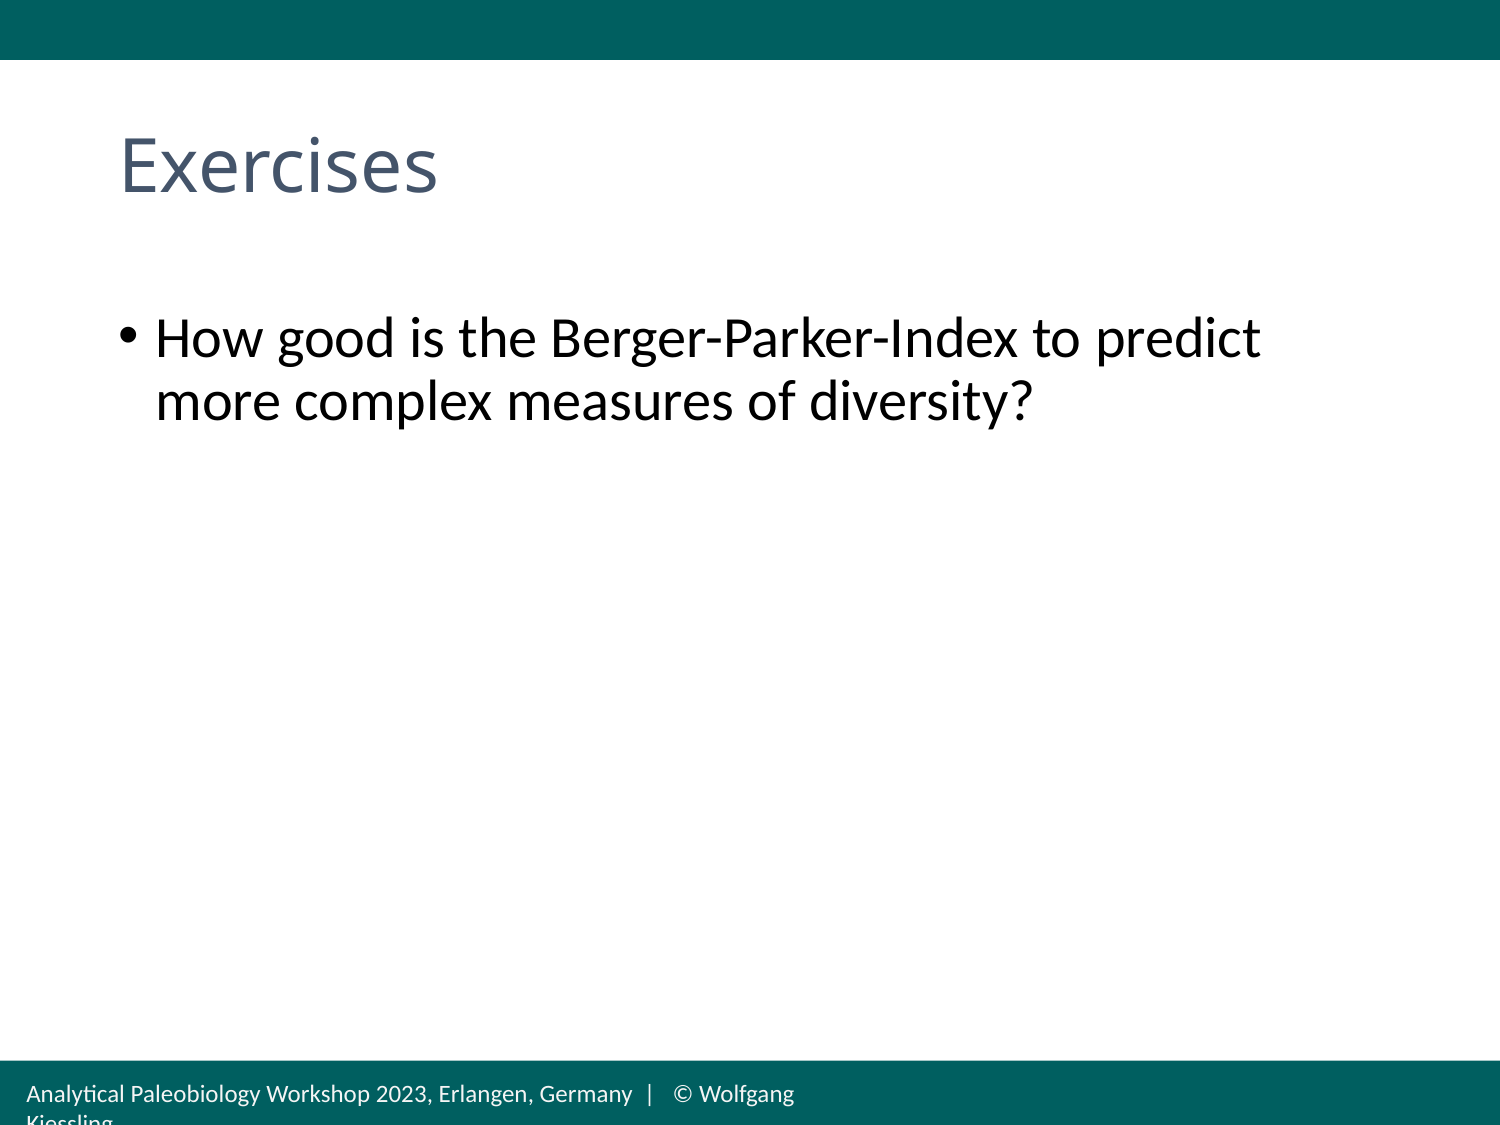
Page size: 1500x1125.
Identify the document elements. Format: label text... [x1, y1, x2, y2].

list How good is the Berger-Parker-Index to predict more complex measures of diversity? [103, 299, 1397, 1014]
title Exercises [103, 59, 1397, 278]
